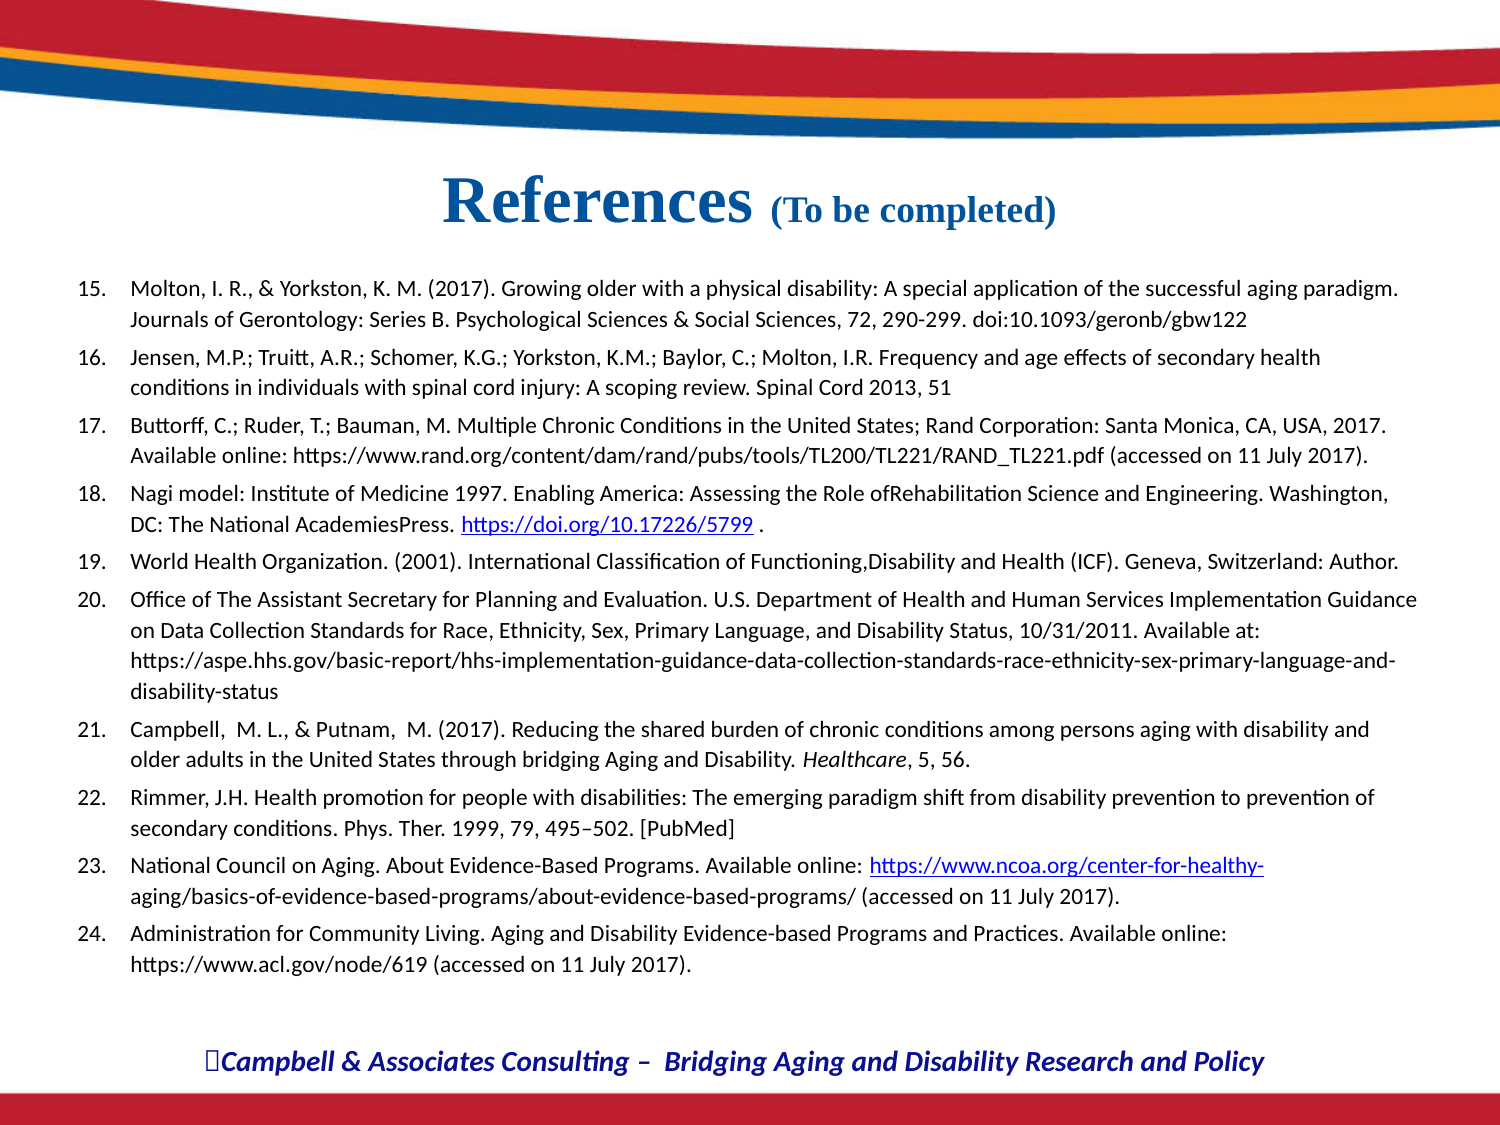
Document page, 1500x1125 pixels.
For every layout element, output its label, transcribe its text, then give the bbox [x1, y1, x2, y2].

text_box Campbell & Associates Consulting – Bridging Aging and Disability Research and Policy [75, 1035, 1400, 1086]
picture [0, 0, 1500, 1125]
title References (To be completed) [37, 136, 1463, 263]
list Molton, I. R., & Yorkston, K. M. (2017). Growing older with a physical disability: A special application of the successful aging paradigm. Journals of Gerontology: Series B. Psychological Sciences & Social Sciences, 72, 290-299. doi:10.1093/geronb/gbw122 Jensen, M.P.; Truitt, A.R.; Schomer, K.G.; Yorkston, K.M.; Baylor, C.; Molton, I.R. Frequency and age effects of secondary health conditions in individuals with spinal cord injury: A scoping review. Spinal Cord 2013, 51 Buttorff, C.; Ruder, T.; Bauman, M. Multiple Chronic Conditions in the United States; Rand Corporation: Santa Monica, CA, USA, 2017. Available online: https://www.rand.org/content/dam/rand/pubs/tools/TL200/TL221/RAND_TL221.pdf (accessed on 11 July 2017). Nagi model: Institute of Medicine 1997. Enabling America: Assessing the Role ofRehabilitation Science and Engineering. Washington, DC: The National AcademiesPress. https://doi.org/10.17226/5799. World Health Organization. (2001). International Classification of Functioning,Disability and Health (ICF). Geneva, Switzerland: Author. Office of The Assistant Secretary for Planning and Evaluation. U.S. Department of Health and Human Services Implementation Guidance on Data Collection Standards for Race, Ethnicity, Sex, Primary Language, and Disability Status, 10/31/2011. Available at: https://aspe.hhs.gov/basic-report/hhs-implementation-guidance-data-collection-standards-race-ethnicity-sex-primary-language-and-disability-status Campbell, M. L., & Putnam, M. (2017). Reducing the shared burden of chronic conditions among persons aging with disability and older adults in the United States through bridging Aging and Disability. Healthcare, 5, 56. Rimmer, J.H. Health promotion for people with disabilities: The emerging paradigm shift from disability prevention to prevention of secondary conditions. Phys. Ther. 1999, 79, 495–502. [PubMed] National Council on Aging. About Evidence-Based Programs. Available online: https://www.ncoa.org/center-for-healthy- aging/basics-of-evidence-based-programs/about-evidence-based-programs/ (accessed on 11 July 2017). Administration for Community Living. Aging and Disability Evidence-based Programs and Practices. Available online: https://www.acl.gov/node/619 (accessed on 11 July 2017). [62, 263, 1438, 1001]
